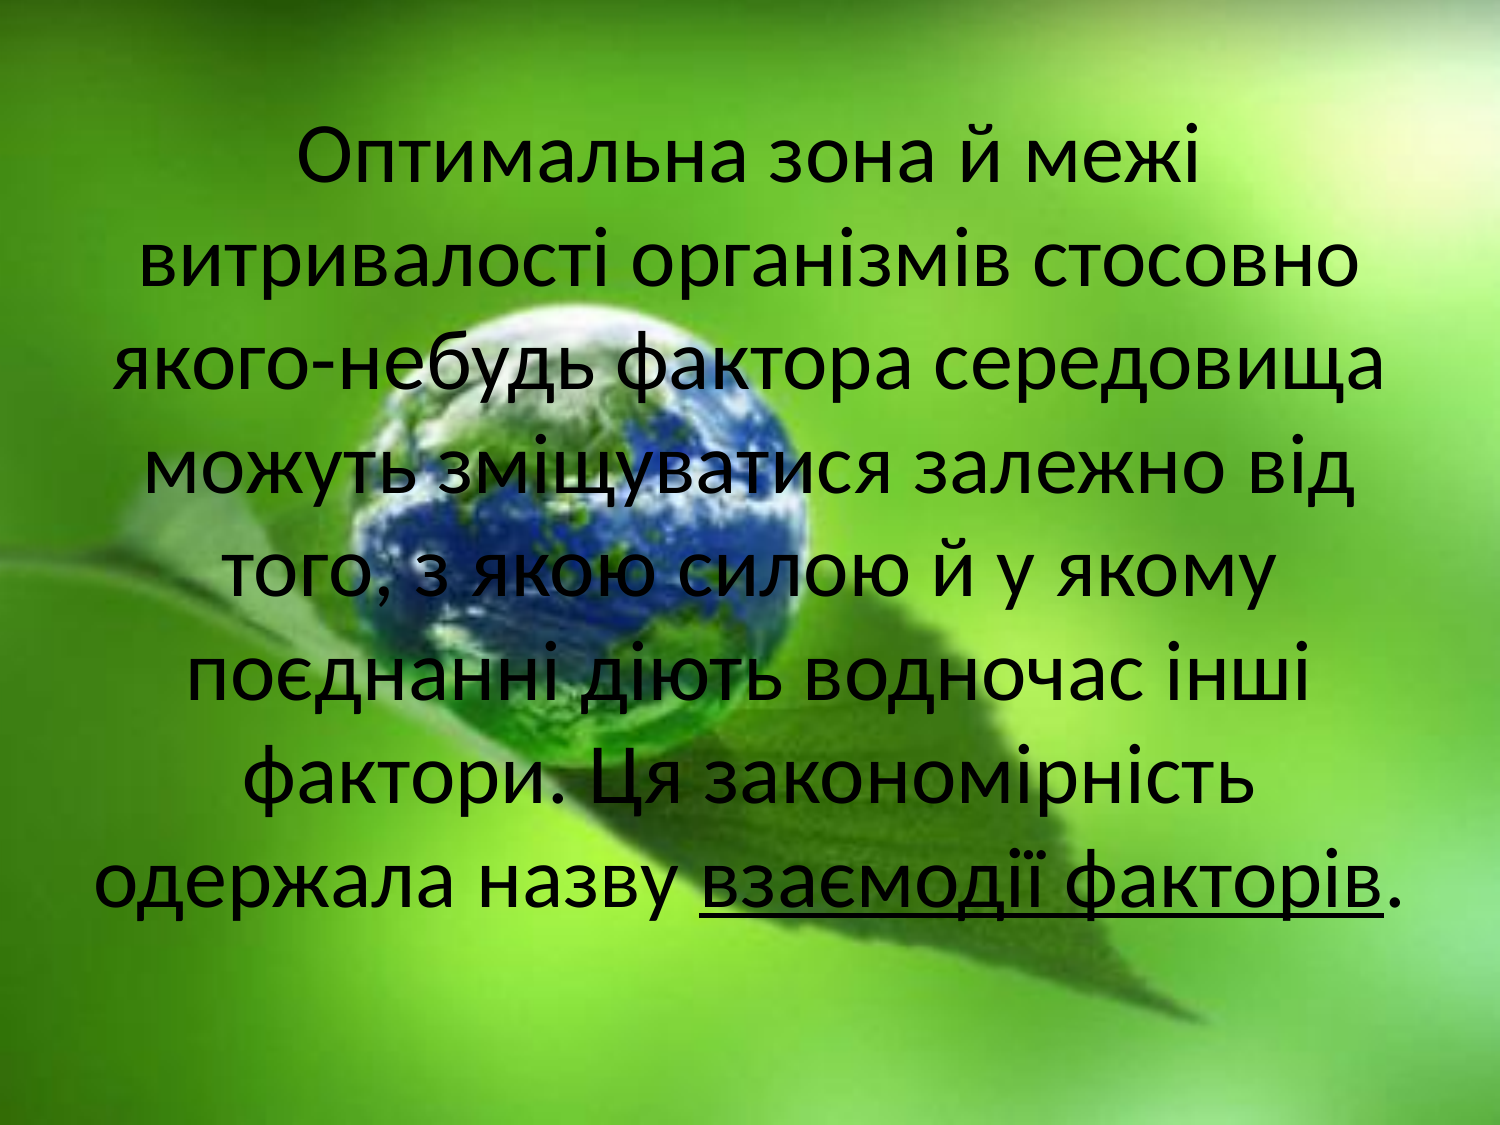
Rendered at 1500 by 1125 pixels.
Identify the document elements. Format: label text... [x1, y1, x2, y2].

title Оптимальна зона й межі витривалості організмів стосовно якого-небудь фактора середовища можуть зміщуватися залежно від того, з якою силою й у якому поєднанні діють водночас інші фактори. Ця закономірність одержала назву взаємодії факторів. [75, 45, 1425, 976]
picture [0, 0, 1500, 1125]
